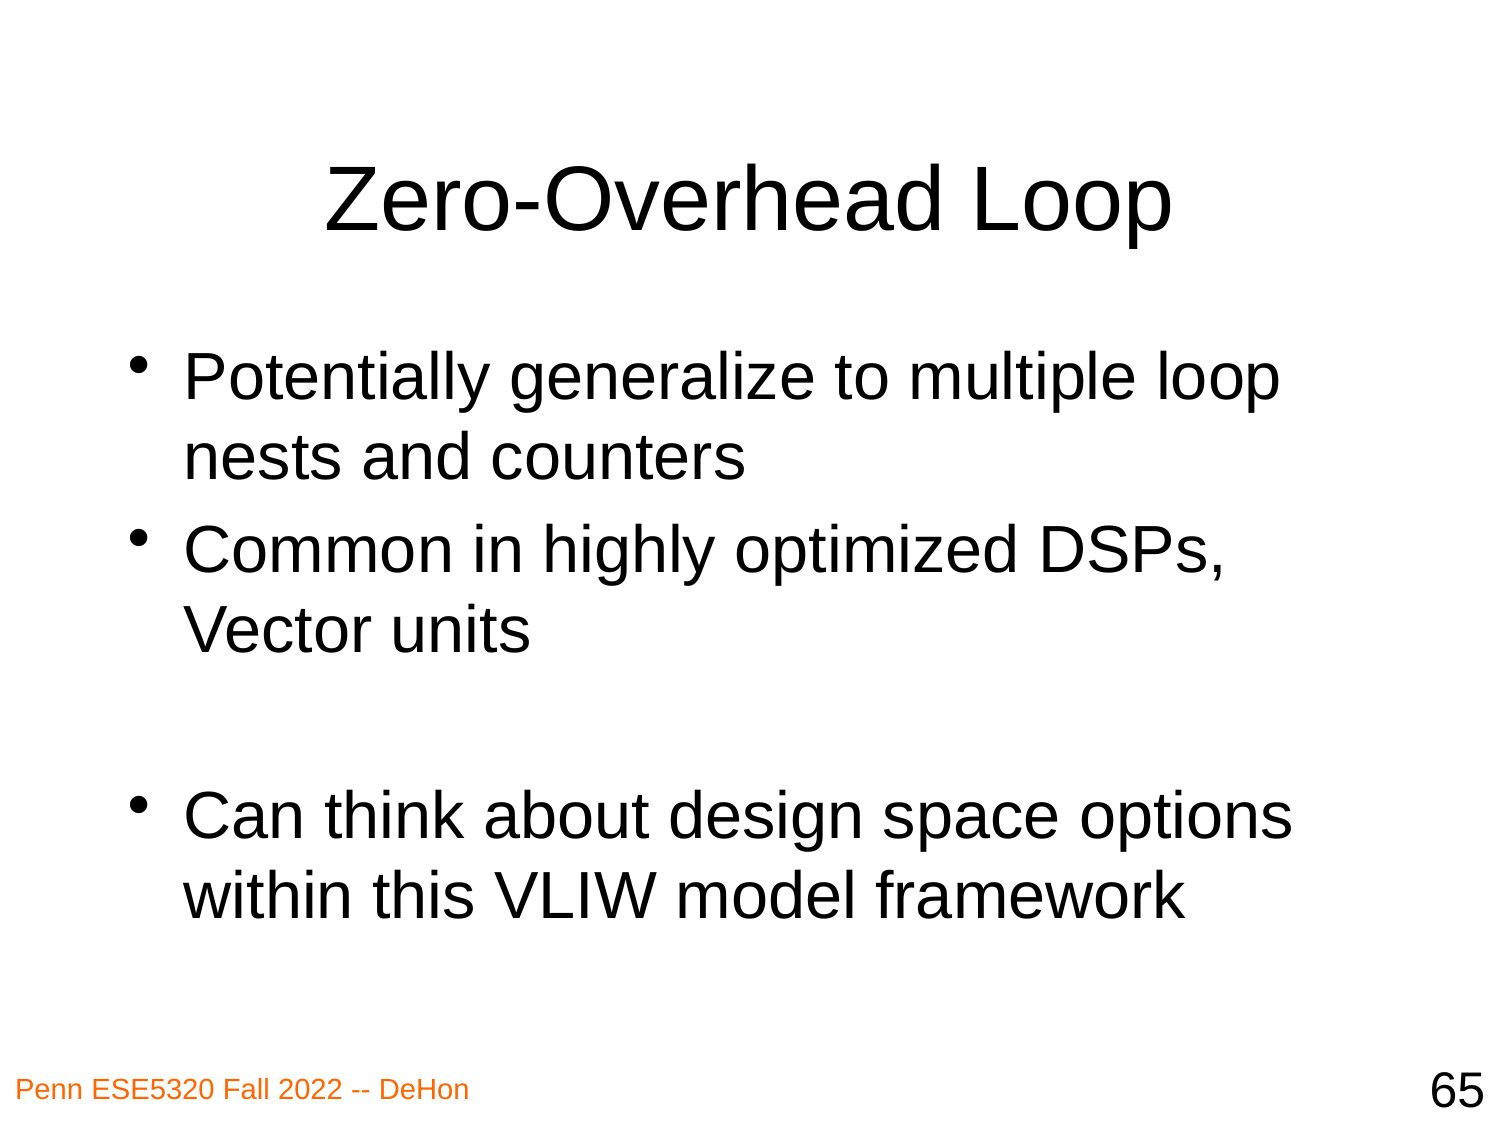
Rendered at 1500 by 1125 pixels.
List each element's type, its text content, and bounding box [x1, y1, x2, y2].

slide_number Penn ESE5320 Fall 2022 -- DeHon [0, 1062, 576, 1125]
title Zero-Overhead Loop [112, 99, 1388, 288]
slide_number 65 [1187, 1049, 1500, 1125]
list Potentially generalize to multiple loop nests and counters Common in highly optimized DSPs, Vector units Can think about design space options within this VLIW model framework [112, 324, 1388, 1001]
